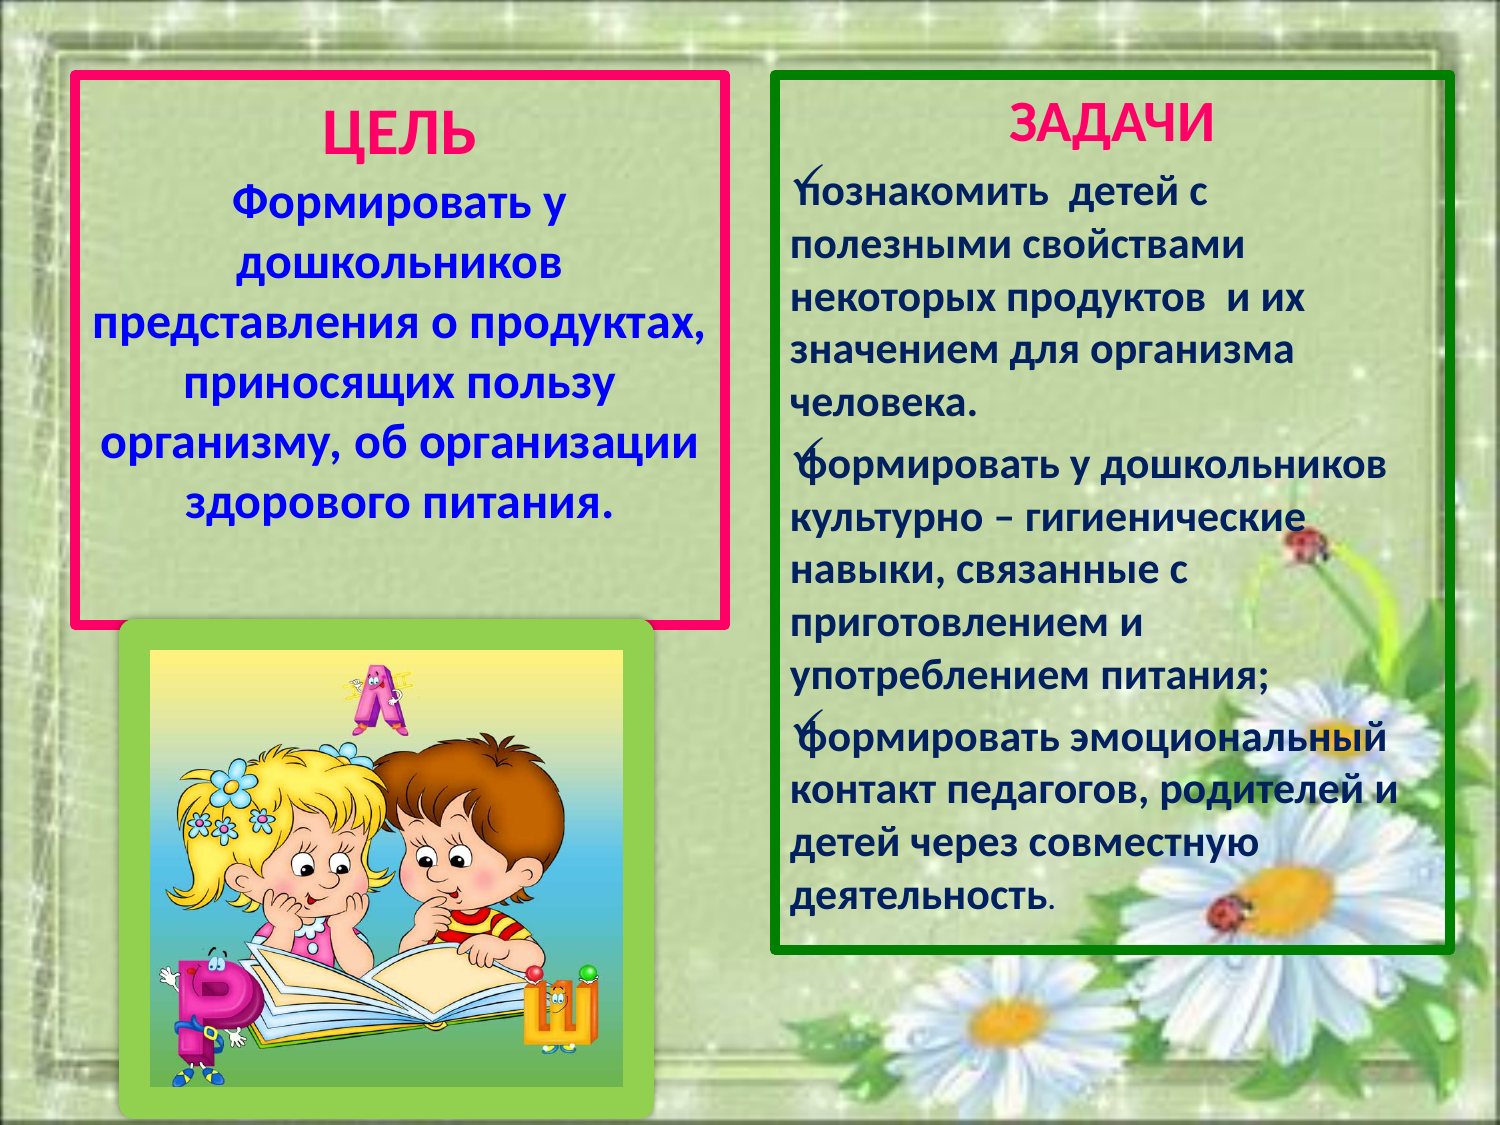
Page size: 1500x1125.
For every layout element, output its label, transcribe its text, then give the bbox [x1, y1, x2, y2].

title ЦЕЛЬ Формировать у дошкольников представления о продуктах, приносящих пользу организму, об организации здорового питания. [75, 75, 725, 625]
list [149, 649, 624, 1088]
list ЗАДАЧИ познакомить детей с полезными свойствами некоторых продуктов и их значением для организма человека. формировать у дошкольников культурно – гигиенические навыки, связанные с приготовлением и употреблением питания; формировать эмоциональный контакт педагогов, родителей и детей через совместную деятельность. [774, 75, 1450, 950]
